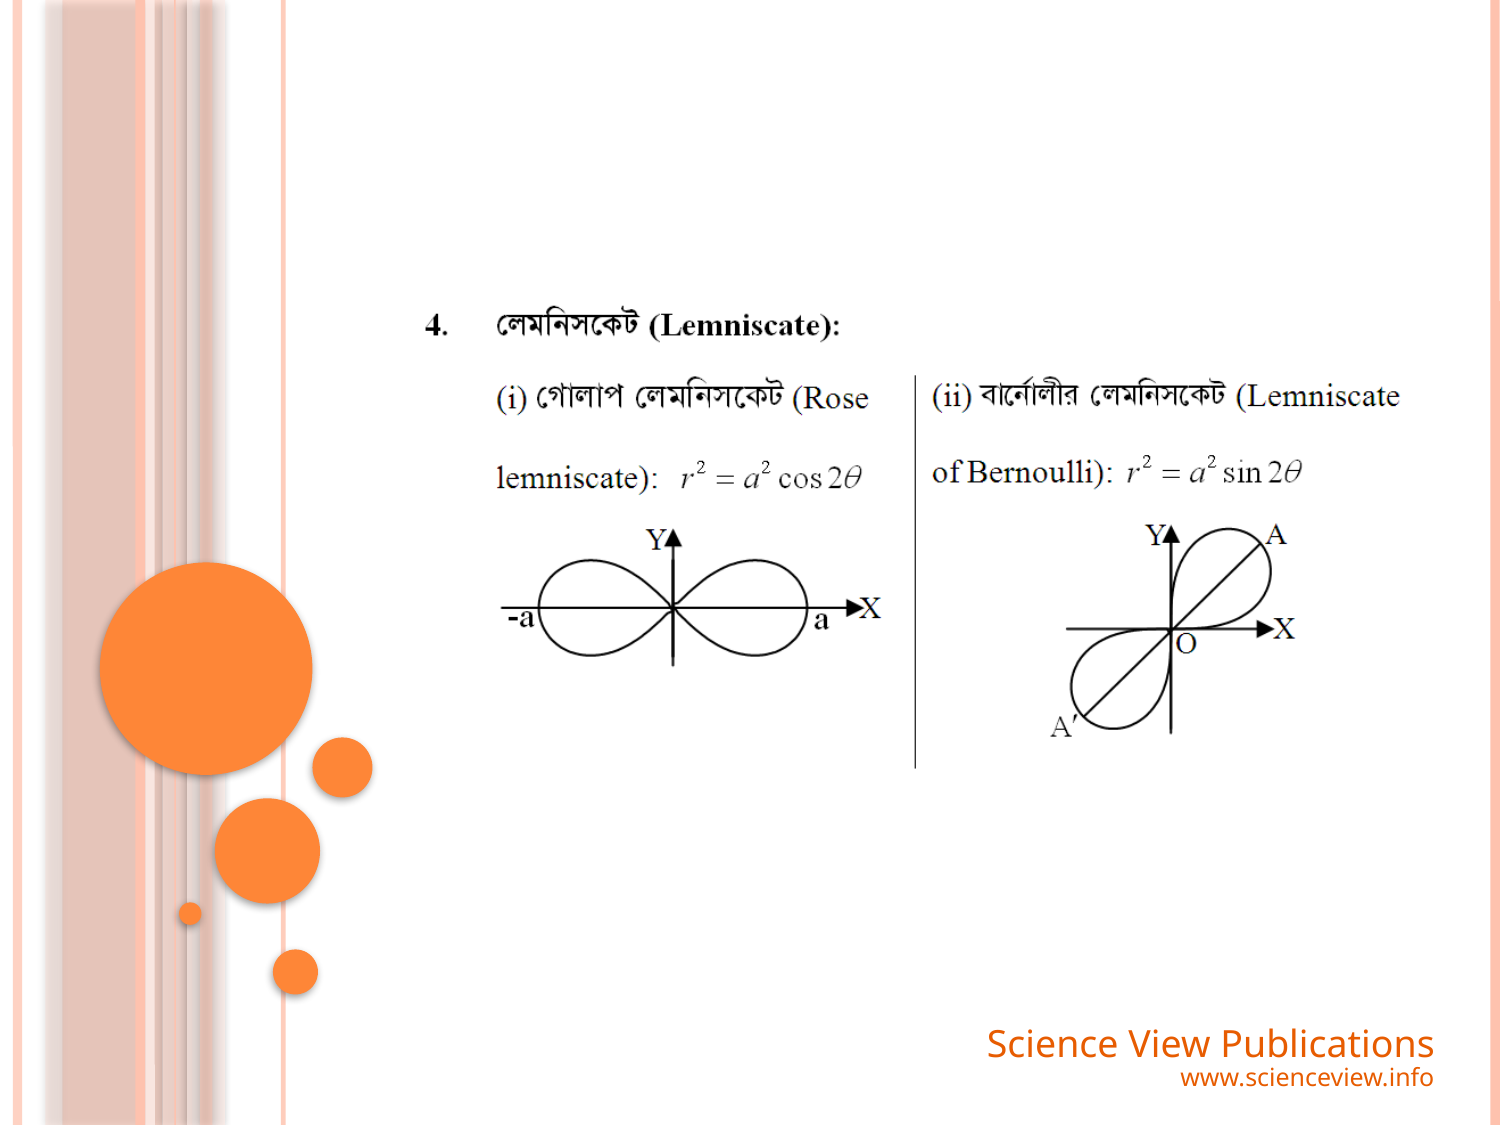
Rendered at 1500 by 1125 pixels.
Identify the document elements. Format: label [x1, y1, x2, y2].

list [411, 299, 1413, 788]
